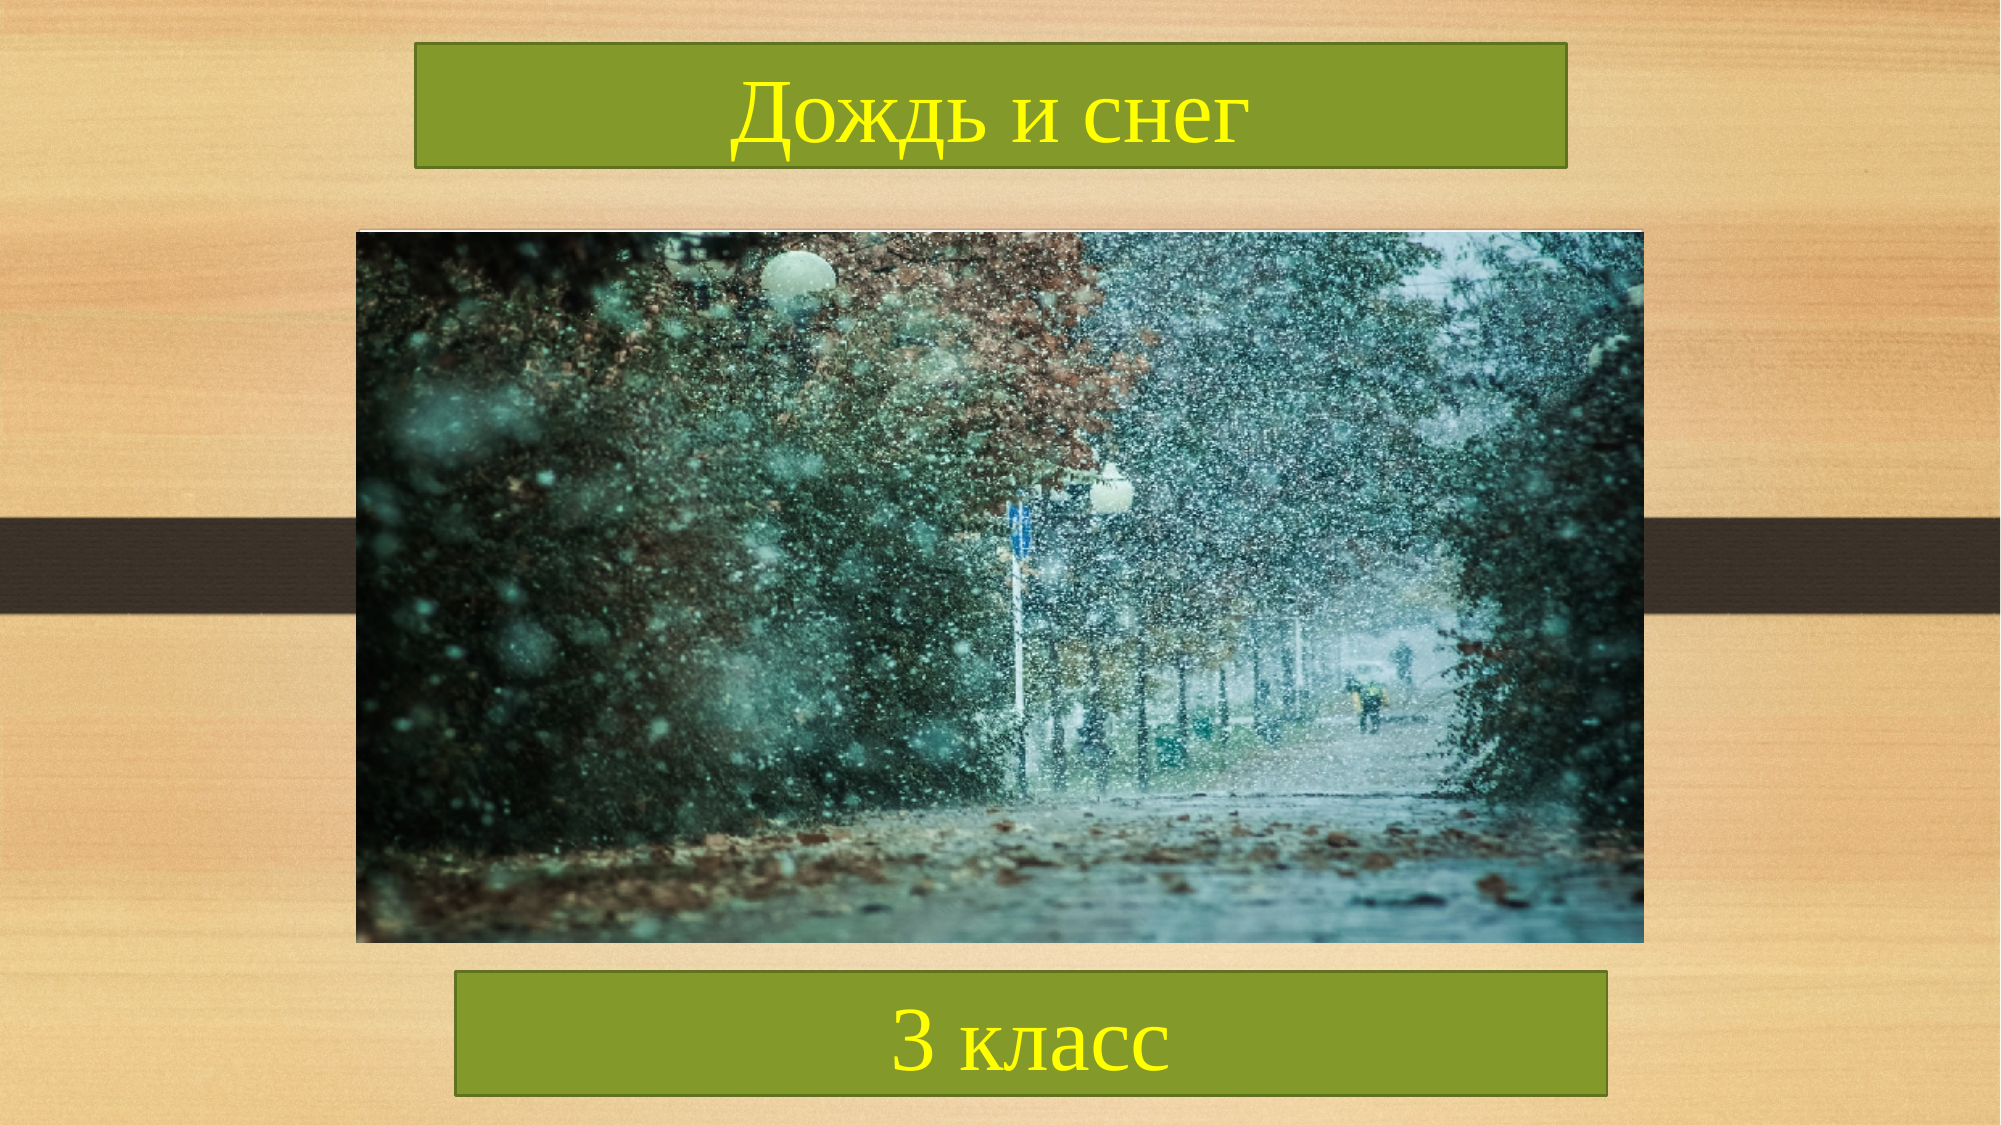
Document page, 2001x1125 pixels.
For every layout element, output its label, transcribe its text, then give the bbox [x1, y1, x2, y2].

picture [0, 0, 2001, 1125]
text_box Дождь и снег [414, 42, 1568, 169]
text_box 3 класс [454, 970, 1608, 1097]
